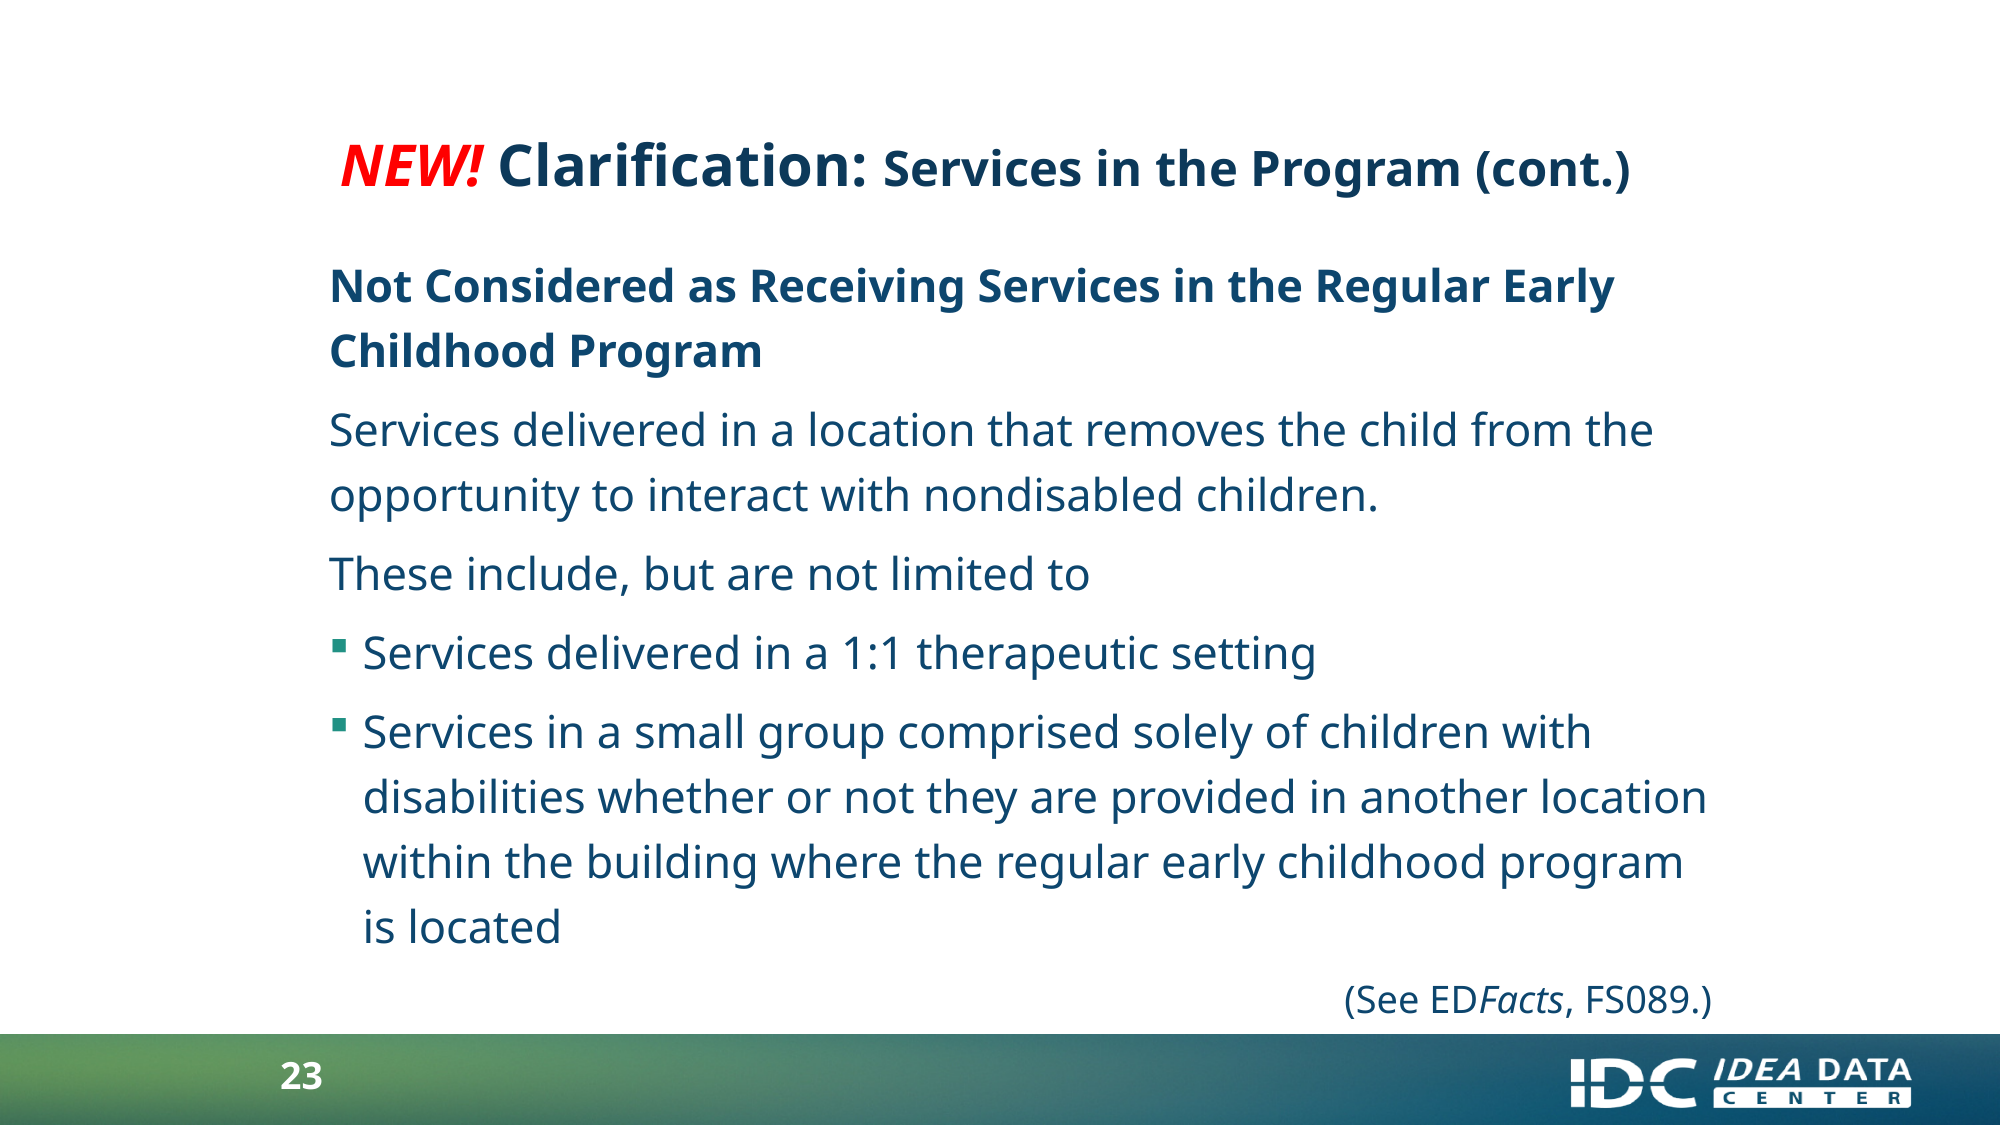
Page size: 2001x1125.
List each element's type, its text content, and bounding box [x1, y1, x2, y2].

list Not Considered as Receiving Services in the Regular Early Childhood Program Services delivered in a location that removes the child from the opportunity to interact with nondisabled children. These include, but are not limited to Services delivered in a 1:1 therapeutic setting Services in a small group comprised solely of children with disabilities whether or not they are provided in another location within the building where the regular early childhood program is located (See EDFacts, FS089.) [313, 239, 1728, 1043]
title NEW! Clarification: Services in the Program (cont.) [324, 81, 1717, 206]
picture [0, 1034, 2000, 1125]
slide_number 23 [261, 1042, 339, 1114]
